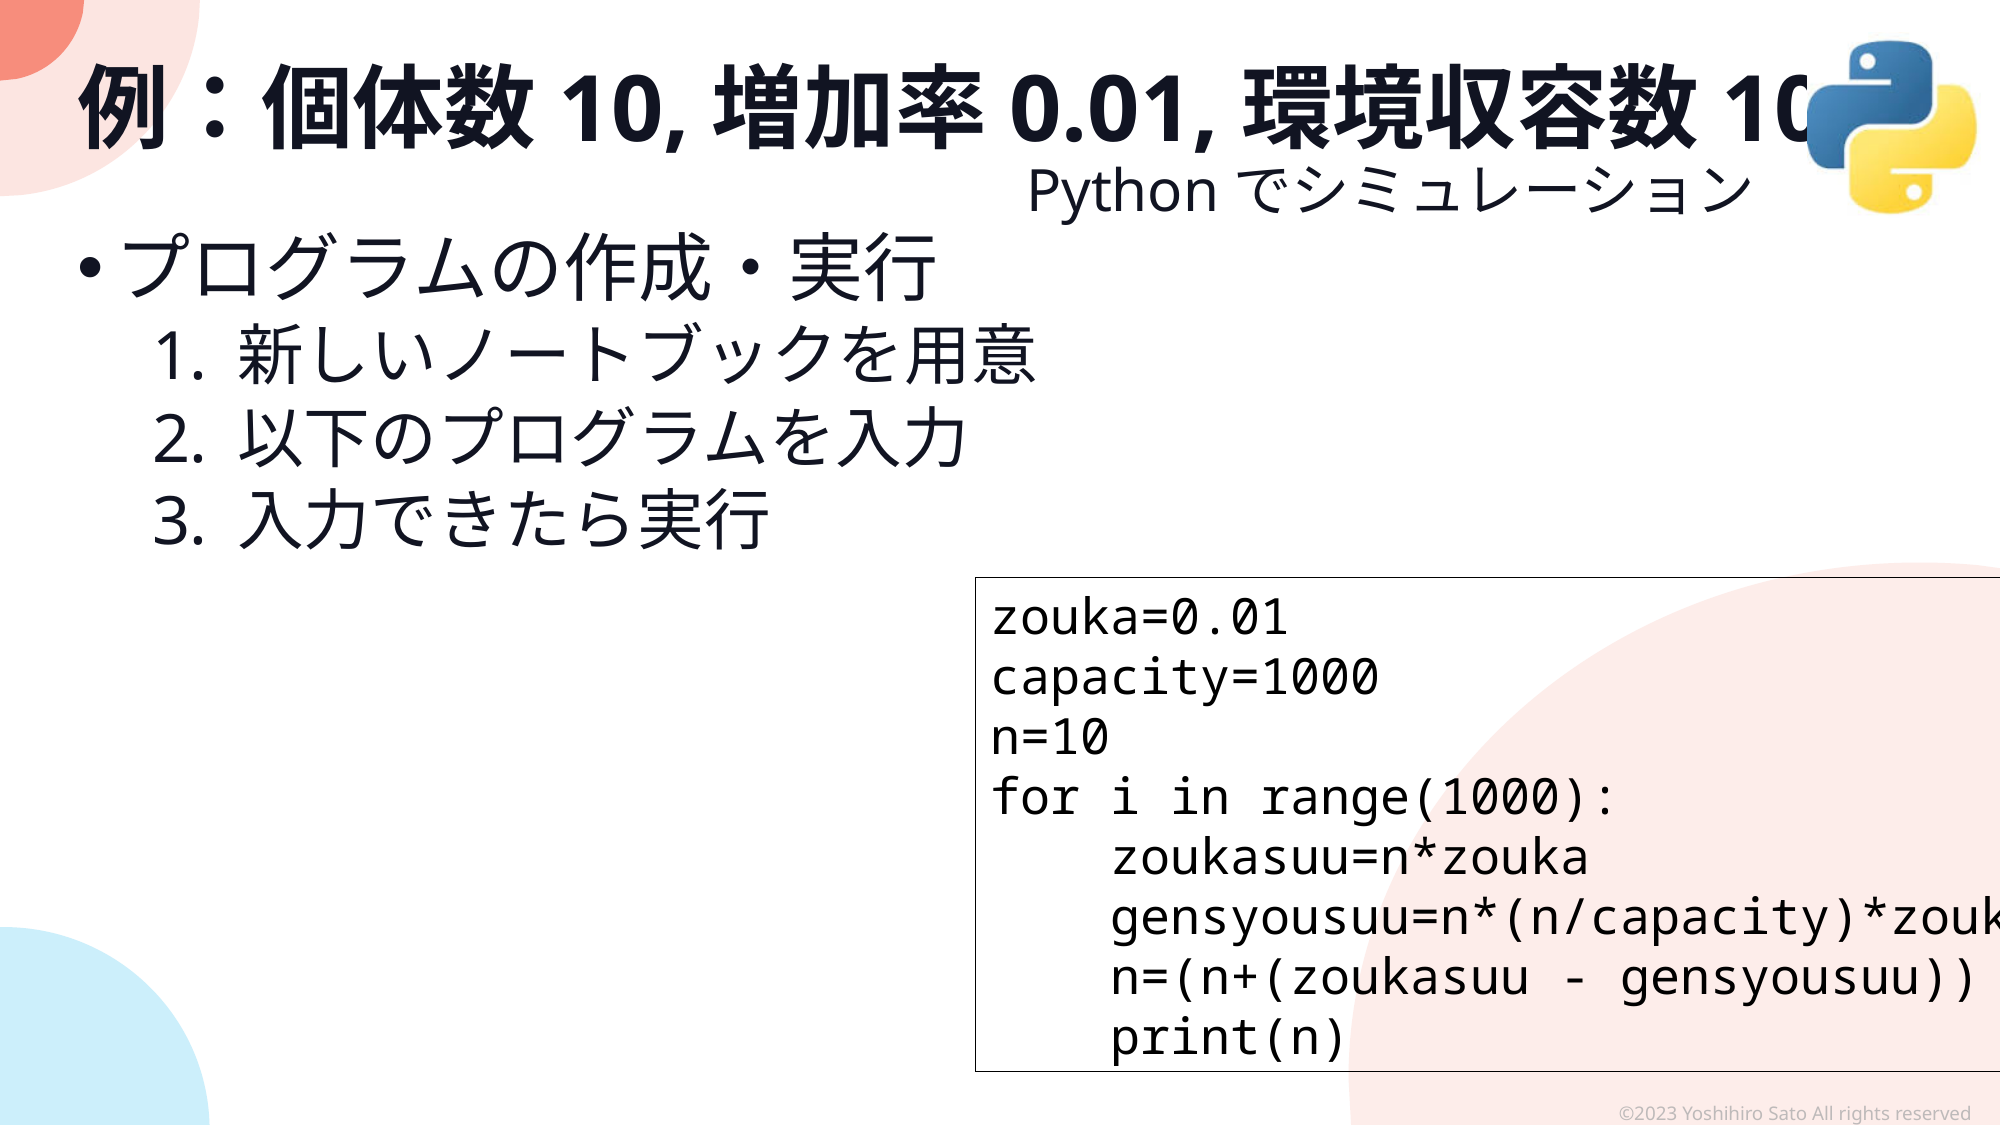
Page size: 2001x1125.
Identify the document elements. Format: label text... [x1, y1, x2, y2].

title 例：個体数10,増加率0.01,環境収容数1000 [62, 26, 1991, 198]
list プログラムの作成・実行 新しいノートブックを用意 以下のプログラムを入力 入力できたら実行 [62, 223, 1991, 1077]
text_box Pythonでシミュレーション [1011, 154, 1770, 232]
text_box zouka=0.01 capacity=1000 n=10 for i in range(1000): zoukasuu=n*zouka gensyousuu=n*(n/capacity)*zouka n=(n+(zoukasuu - gensyousuu)) print(n) [975, 577, 2000, 1072]
picture [1807, 32, 2000, 218]
